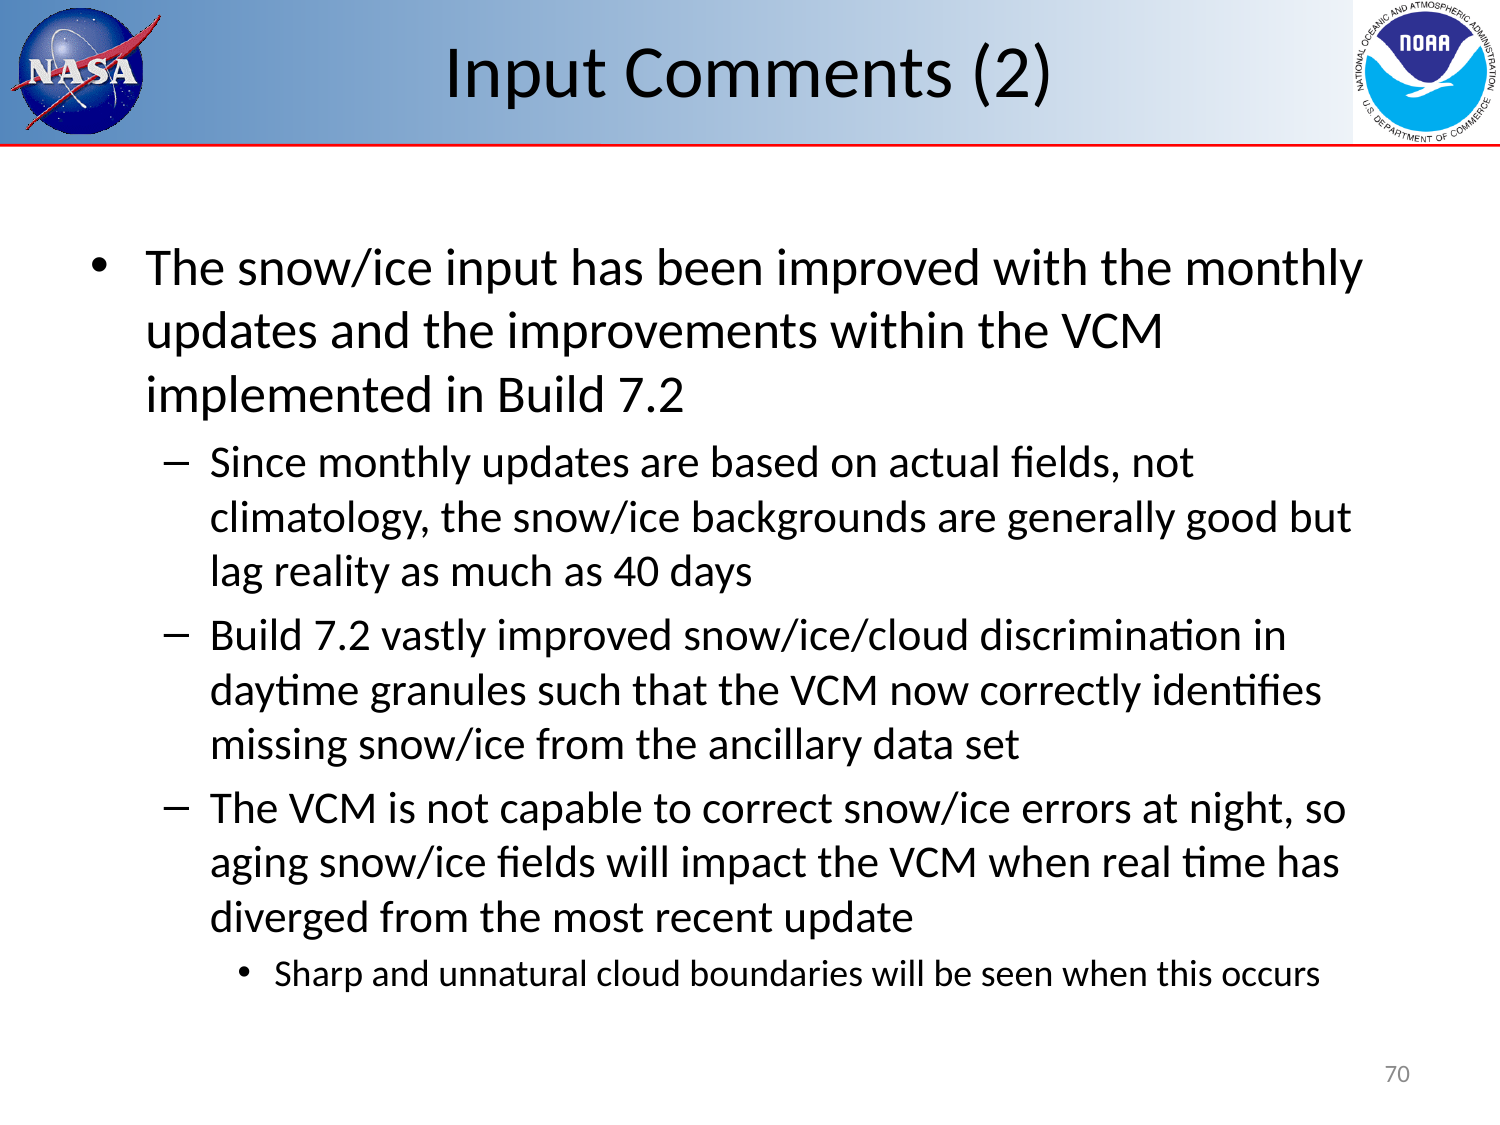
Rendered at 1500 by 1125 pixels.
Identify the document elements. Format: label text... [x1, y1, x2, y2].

picture [1353, 0, 1498, 144]
picture [0, 0, 161, 142]
list The snow/ice input has been improved with the monthly updates and the improvements within the VCM implemented in Build 7.2 Since monthly updates are based on actual fields, not climatology, the snow/ice backgrounds are generally good but lag reality as much as 40 days Build 7.2 vastly improved snow/ice/cloud discrimination in daytime granules such that the VCM now correctly identifies missing snow/ice from the ancillary data set The VCM is not capable to correct snow/ice errors at night, so aging snow/ice fields will impact the VCM when real time has diverged from the most recent update Sharp and unnatural cloud boundaries will be seen when this occurs [75, 224, 1425, 1005]
title Input Comments (2) [75, 0, 1425, 135]
slide_number 70 [1074, 1042, 1425, 1103]
